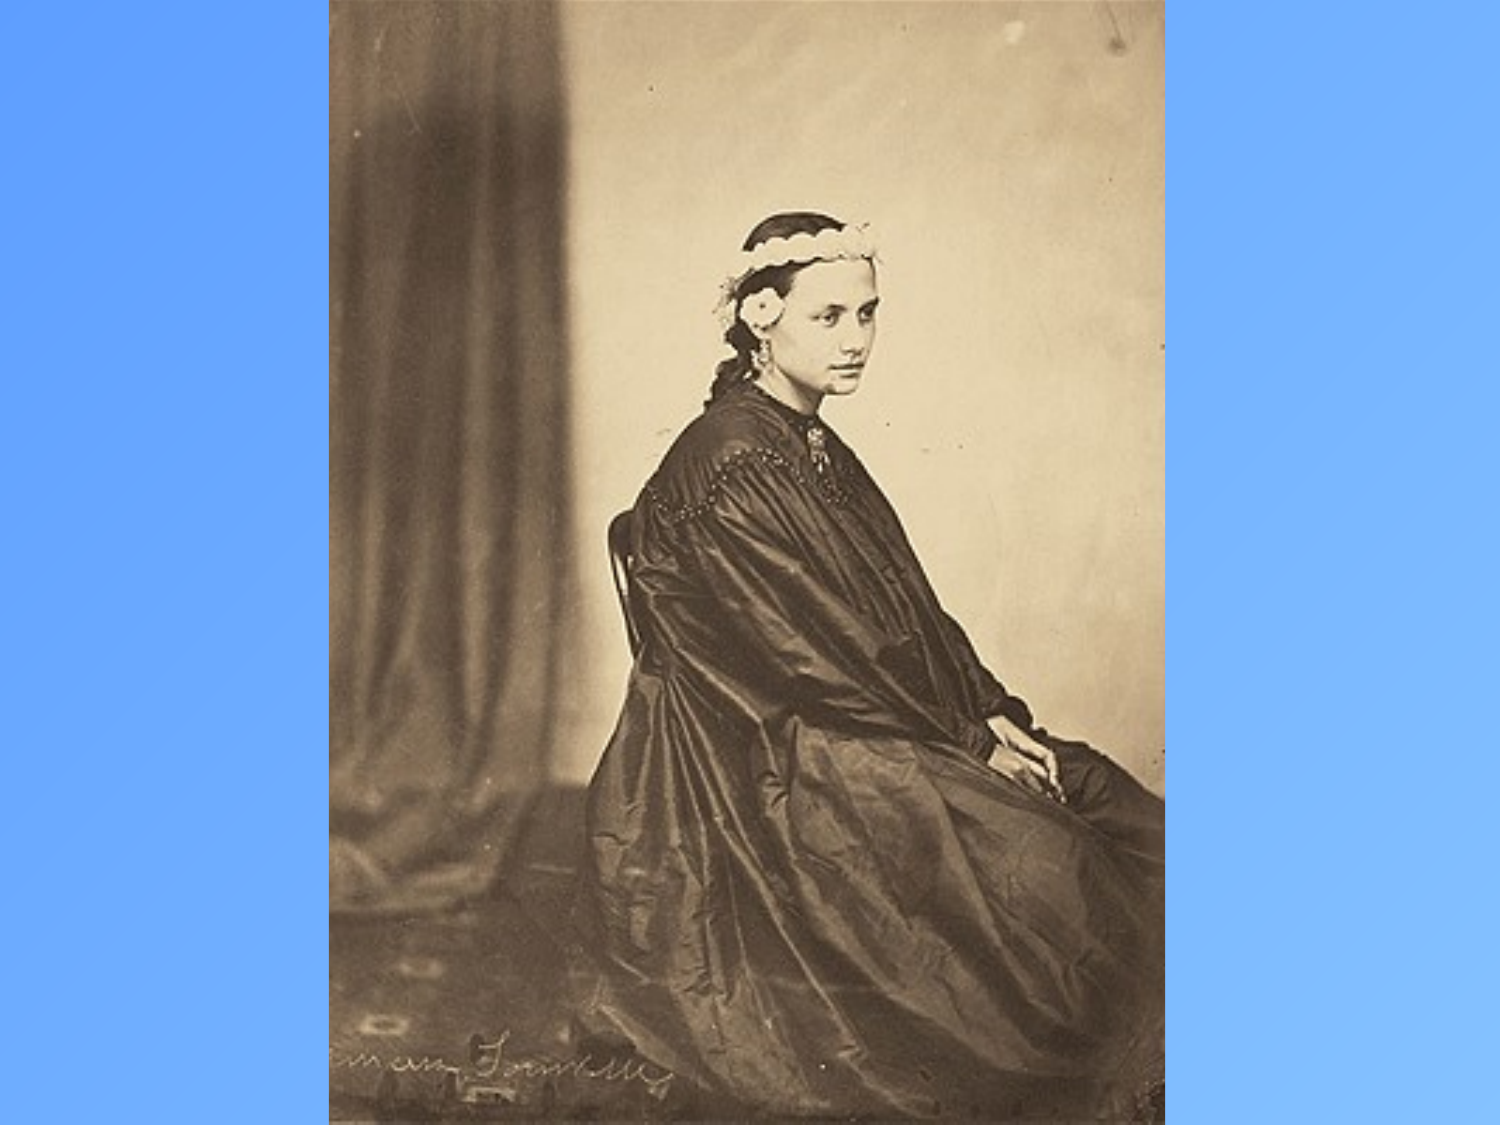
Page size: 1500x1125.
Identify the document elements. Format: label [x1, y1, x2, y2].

picture [328, 0, 1166, 1125]
